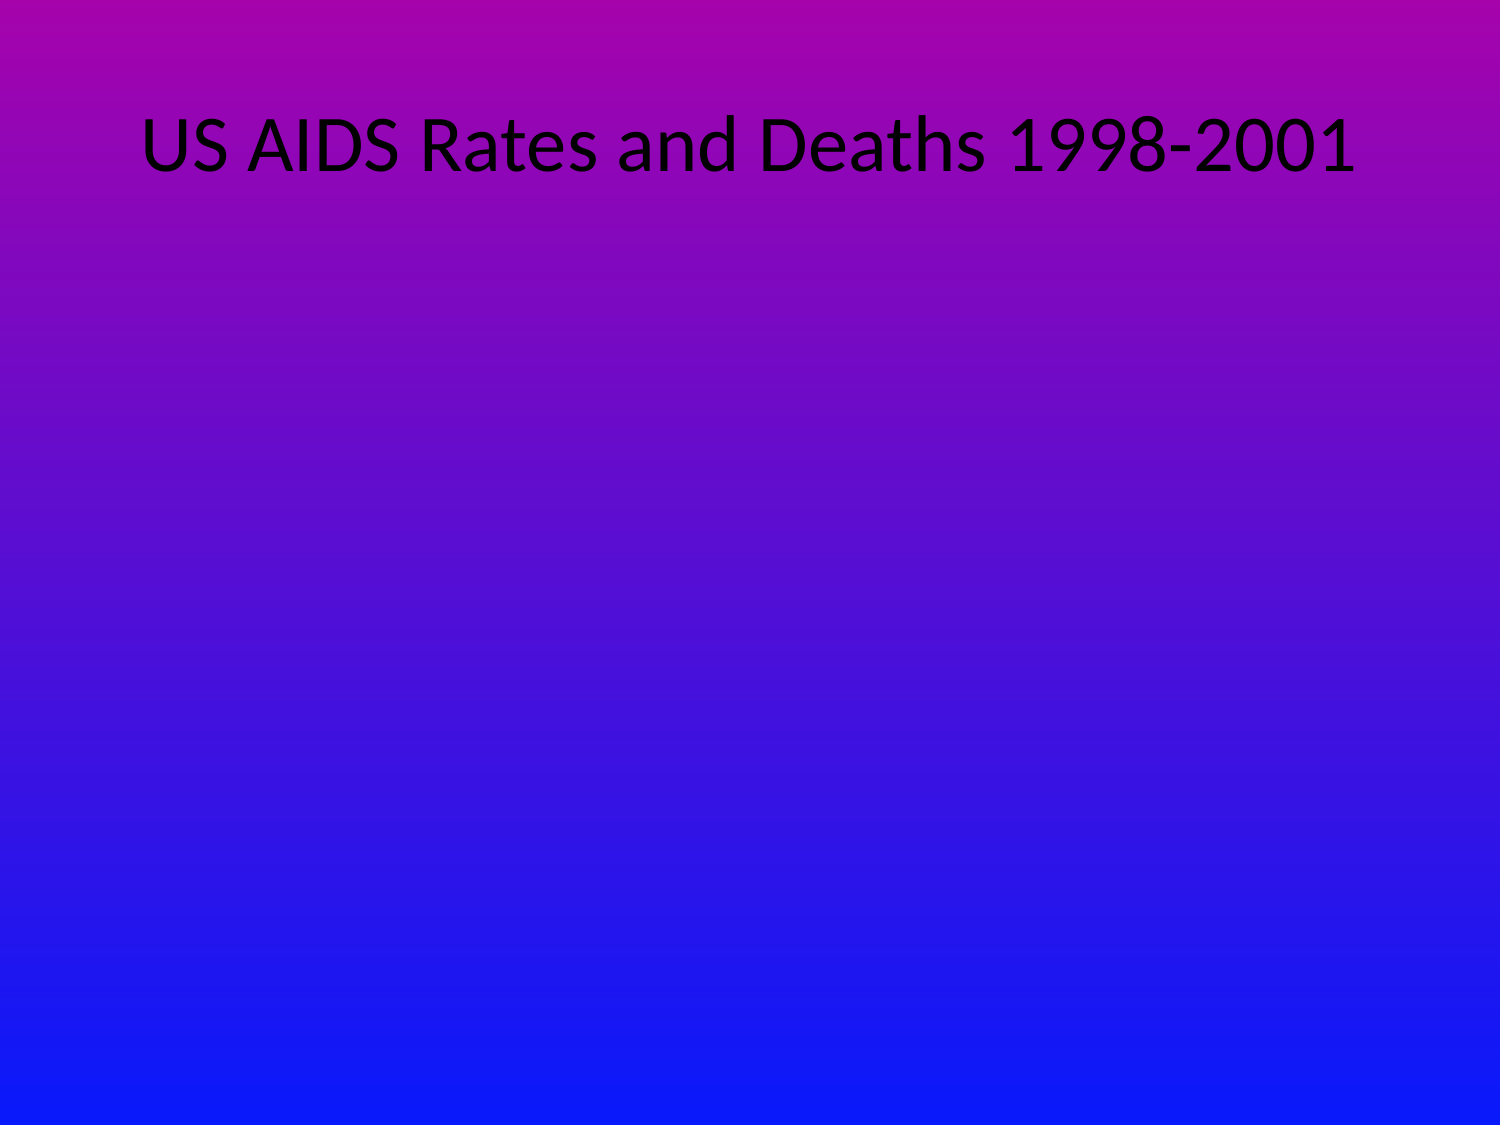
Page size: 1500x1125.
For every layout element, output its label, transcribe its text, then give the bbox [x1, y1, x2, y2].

title US AIDS Rates and Deaths 1998-2001 [75, 45, 1425, 233]
